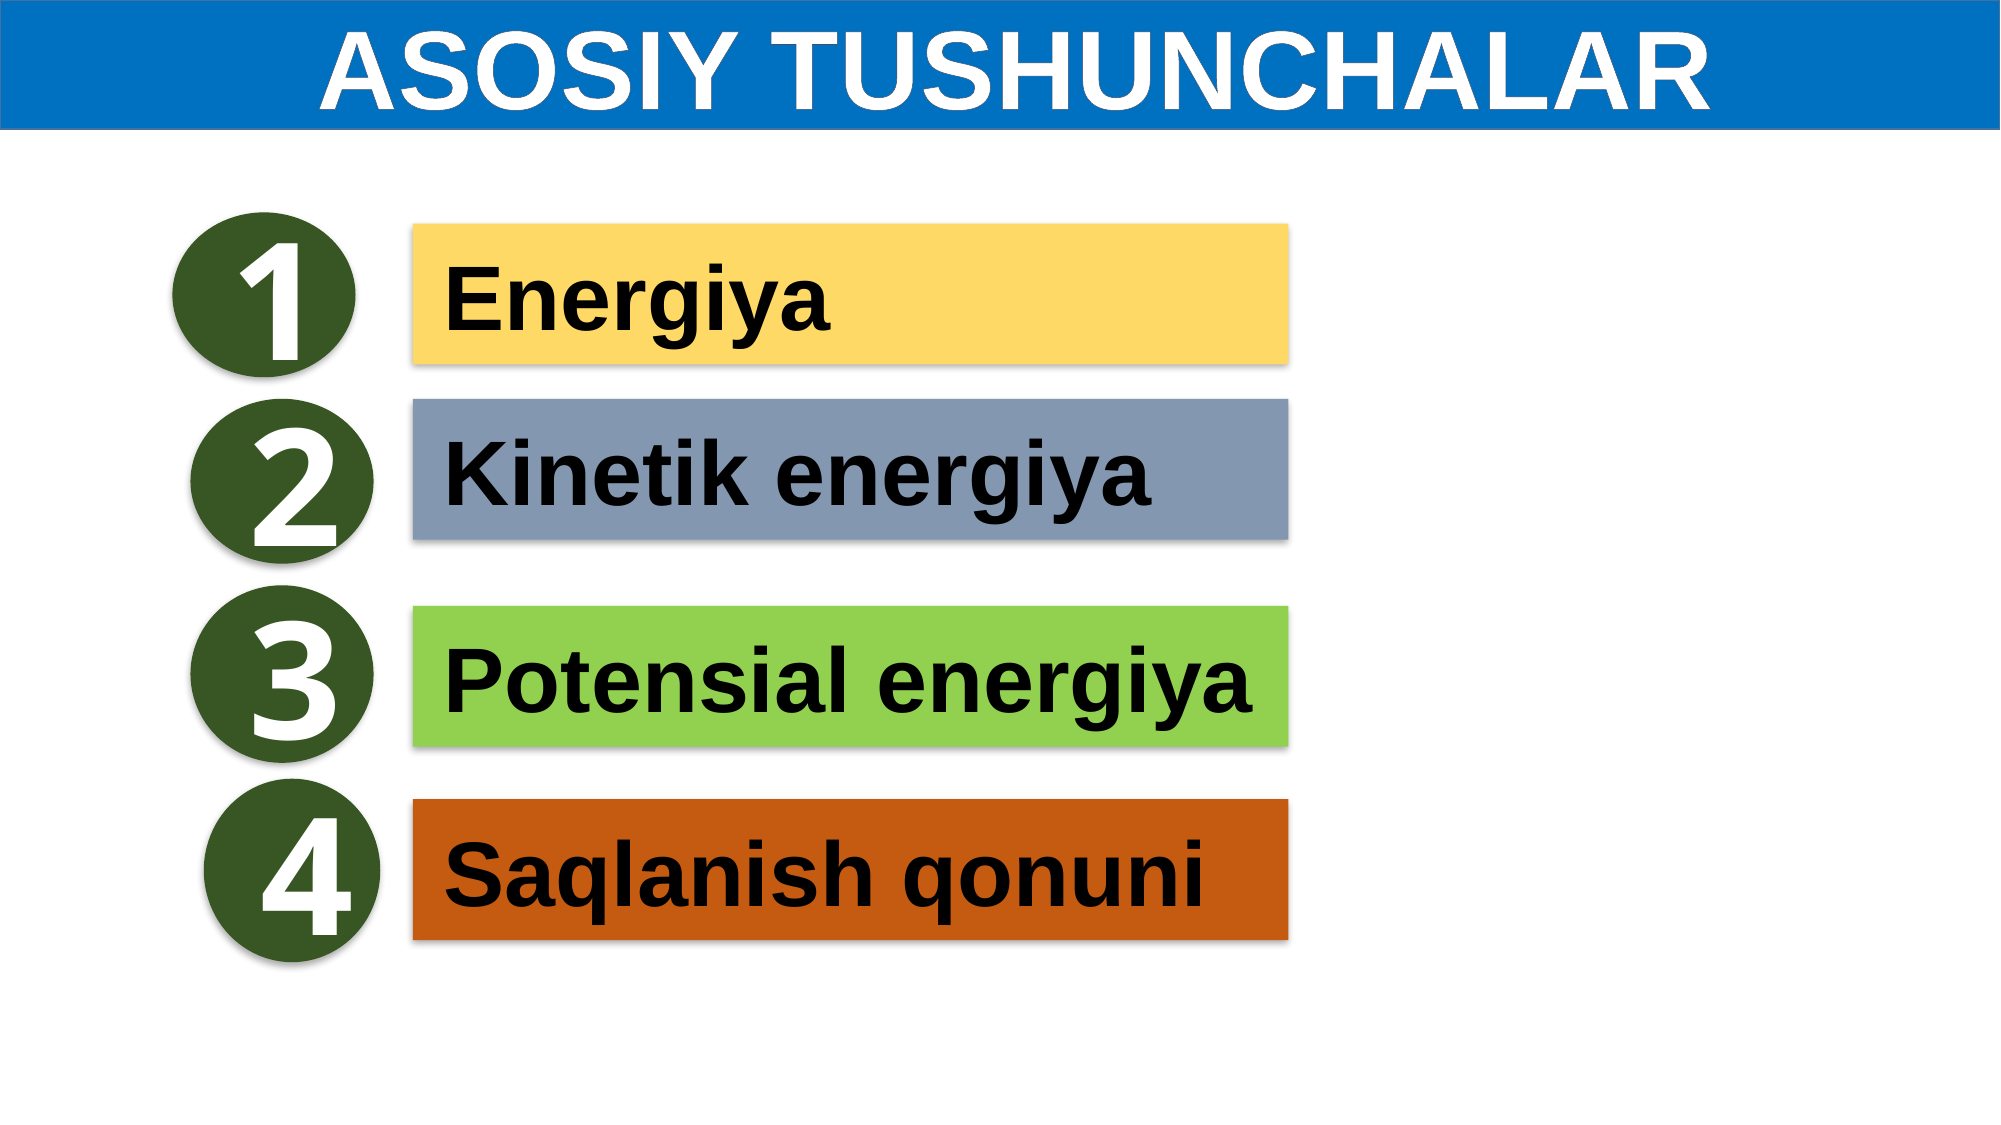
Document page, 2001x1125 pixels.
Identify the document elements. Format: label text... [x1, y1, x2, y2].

text_box 2 [190, 398, 374, 564]
text_box 1 [172, 212, 356, 378]
text_box 4 [203, 778, 381, 963]
text_box Kinetik energiya [412, 398, 1289, 540]
text_box 3 [190, 585, 374, 763]
text_box Energiya [412, 223, 1289, 365]
text_box ASOSIY TUSHUNCHALAR [0, 0, 2000, 130]
text_box Saqlanish qonuni [412, 799, 1289, 941]
text_box Potensial energiya [412, 605, 1289, 747]
